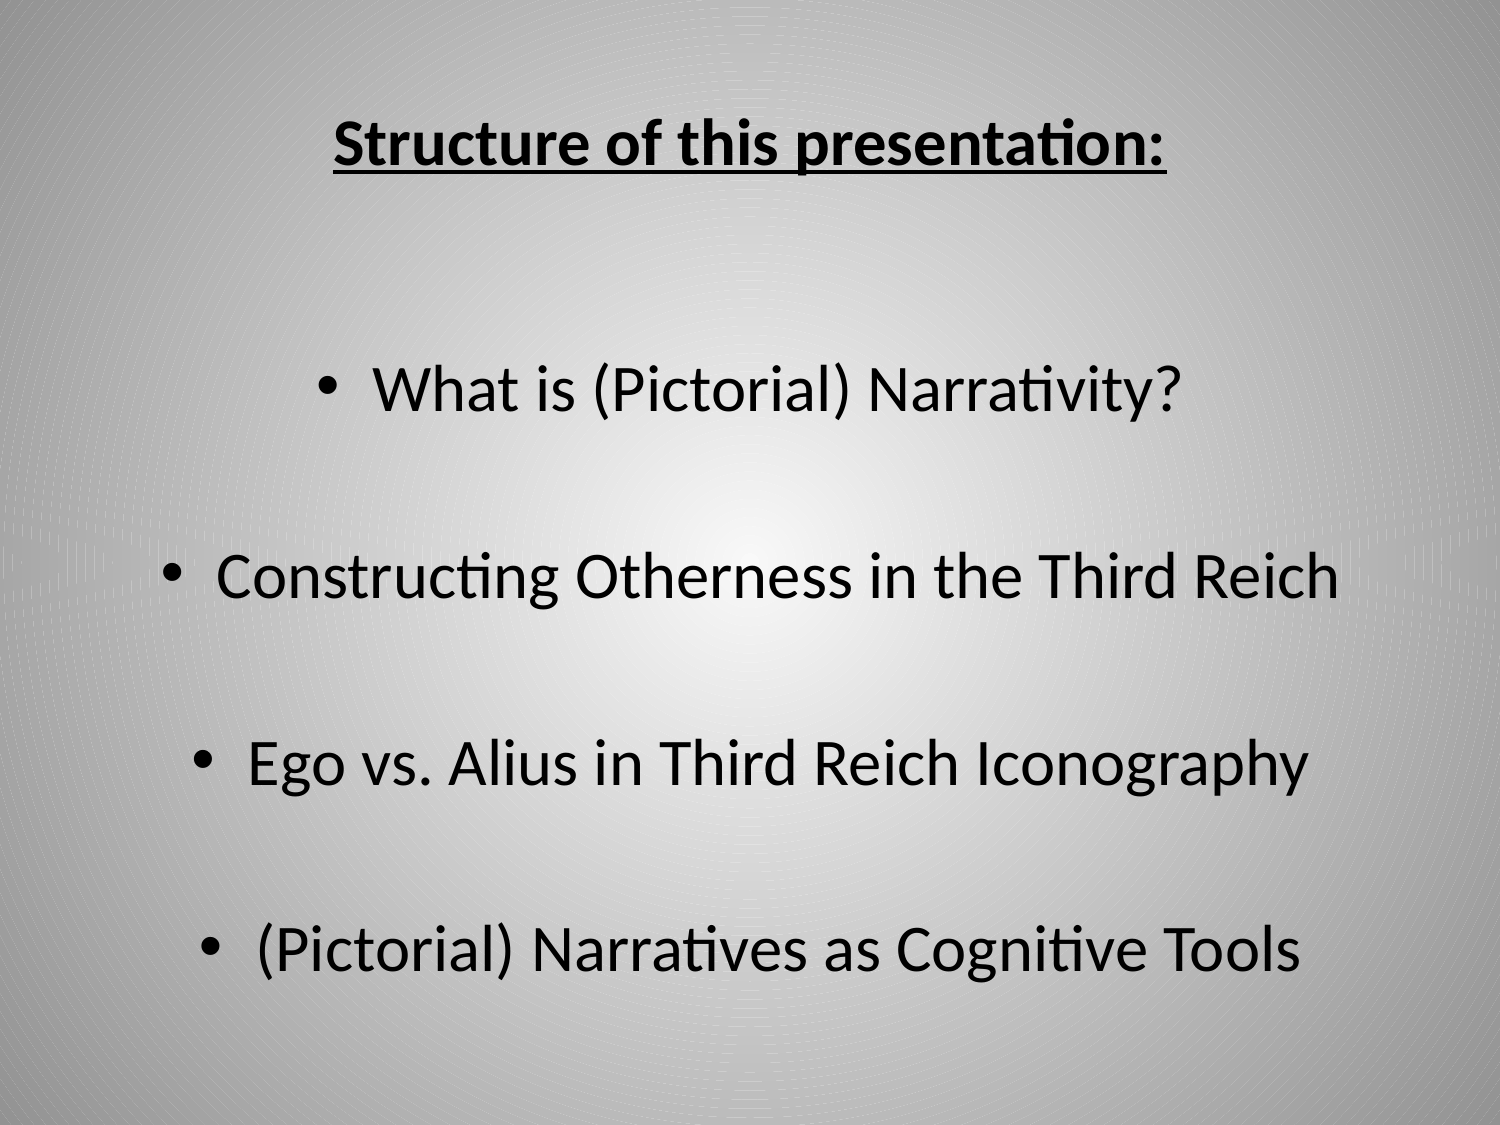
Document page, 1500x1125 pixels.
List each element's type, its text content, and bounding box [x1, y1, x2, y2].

title Structure of this presentation: [75, 45, 1425, 233]
list What is (Pictorial) Narrativity? Constructing Otherness in the Third Reich Ego vs. Alius in Third Reich Iconography (Pictorial) Narratives as Cognitive Tools [76, 243, 1425, 1005]
